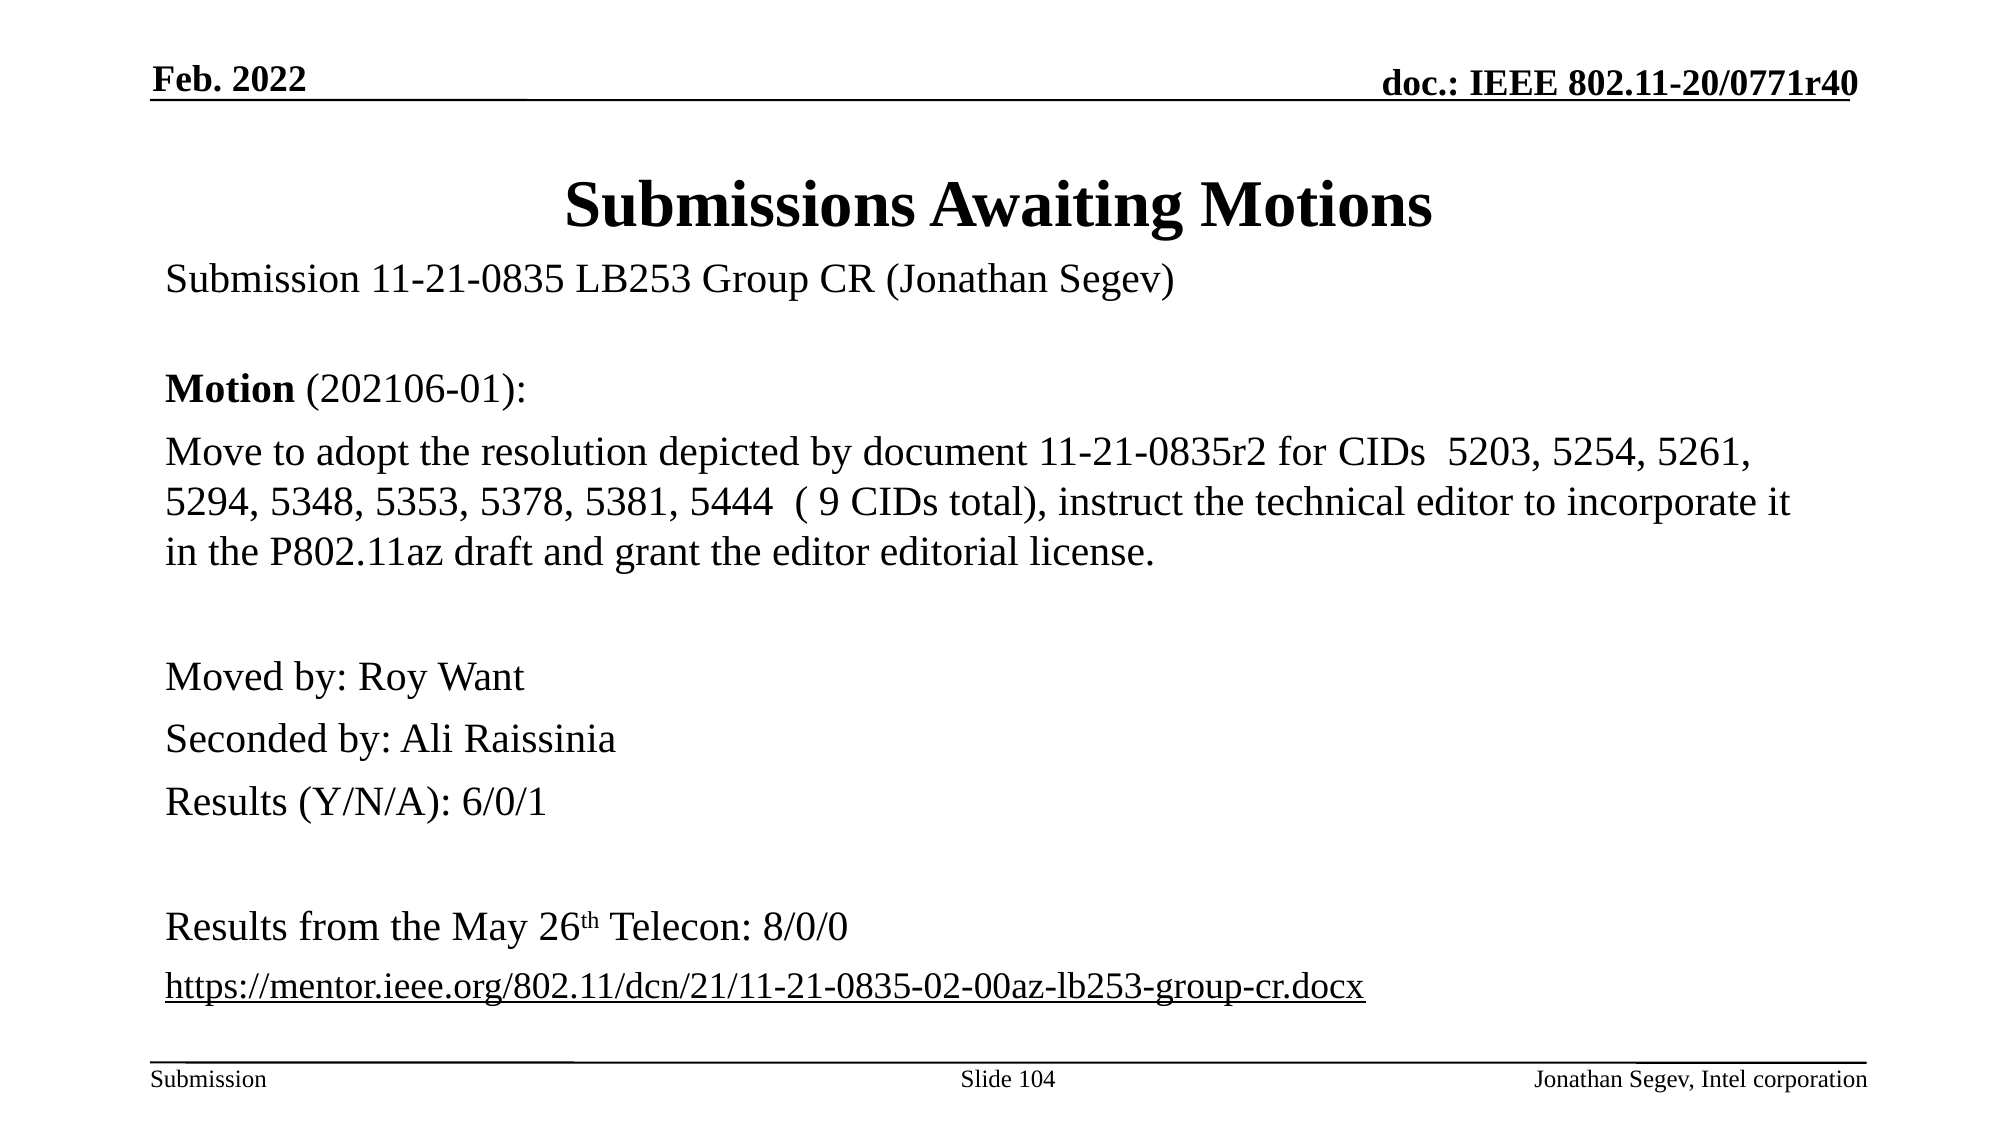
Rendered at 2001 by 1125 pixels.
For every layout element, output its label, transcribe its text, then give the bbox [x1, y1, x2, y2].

title Submissions Awaiting Motions [149, 112, 1850, 243]
slide_number Slide 104 [950, 1061, 1067, 1123]
footer Jonathan Segev, Intel corporation [1171, 1061, 1869, 1093]
list Submission 11-21-0835 LB253 Group CR (Jonathan Segev) Motion (202106-01): Move to adopt the resolution depicted by document 11-21-0835r2 for CIDs 5203, 5254, 5261, 5294, 5348, 5353, 5378, 5381, 5444 ( 9 CIDs total), instruct the technical editor to incorporate it in the P802.11az draft and grant the editor editorial license. Moved by: Roy Want Seconded by: Ali Raissinia Results (Y/N/A): 6/0/1 Results from the May 26th Telecon: 8/0/0 https://mentor.ieee.org/802.11/dcn/21/11-21-0835-02-00az-lb253-group-cr.docx [149, 243, 1850, 1000]
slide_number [152, 54, 563, 100]
